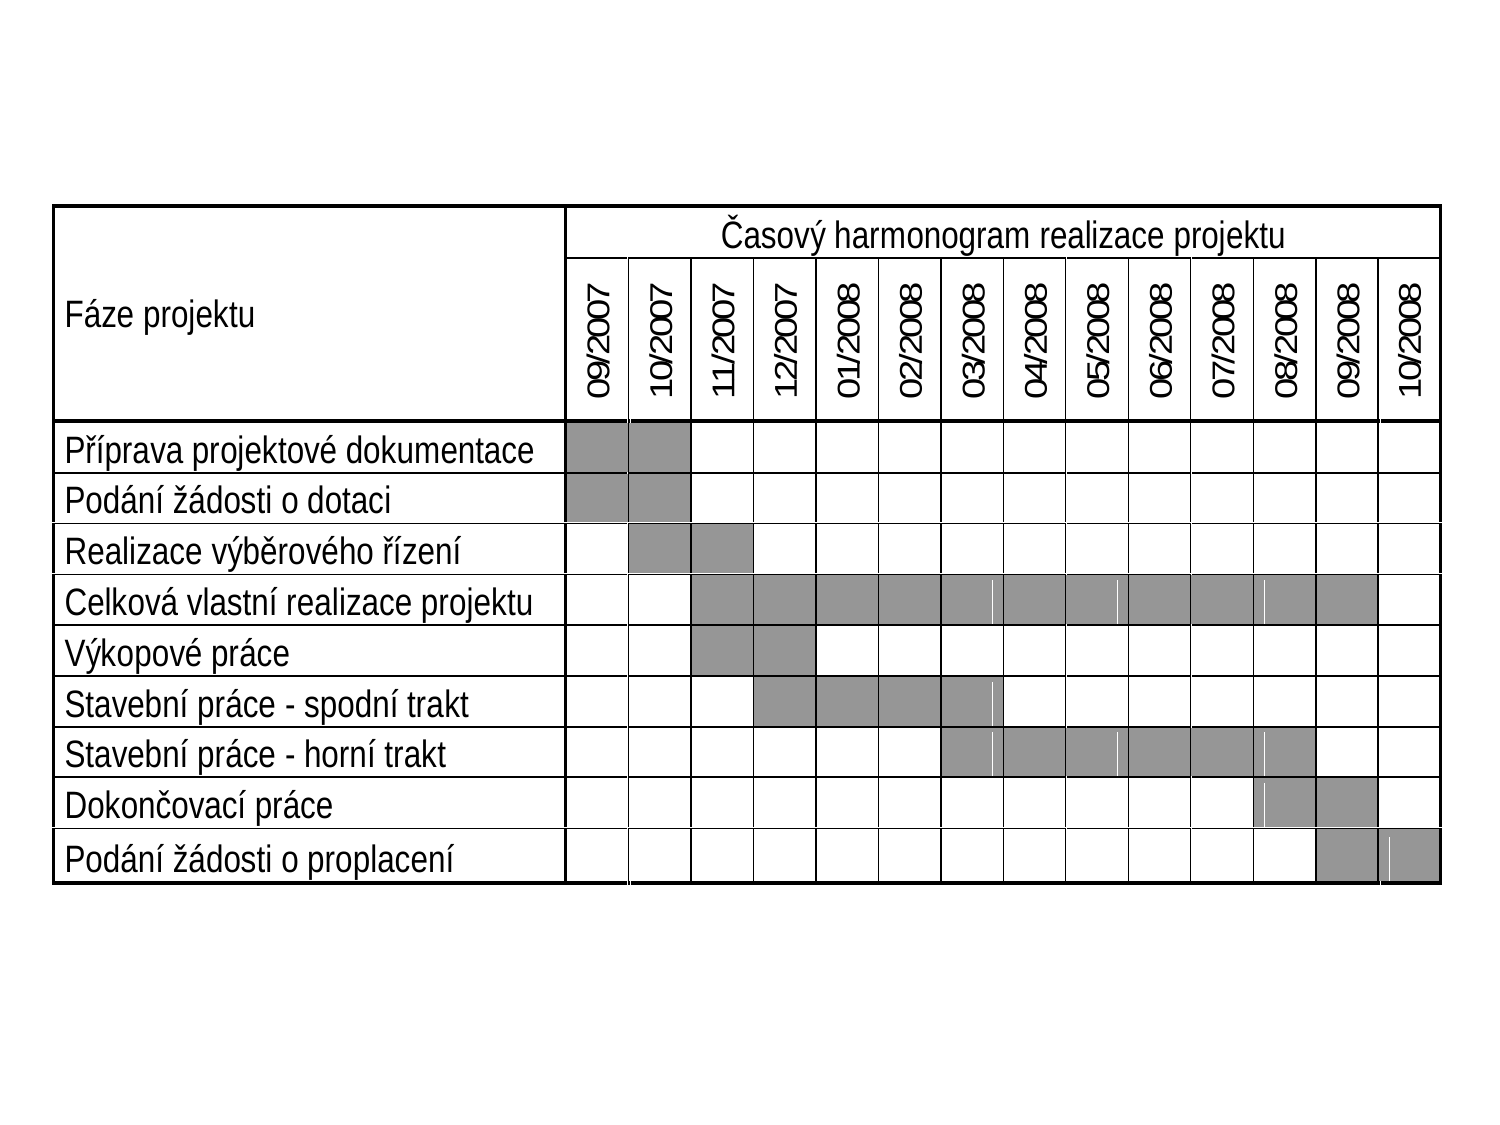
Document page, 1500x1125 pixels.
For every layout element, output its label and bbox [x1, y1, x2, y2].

list [20, 204, 1474, 937]
